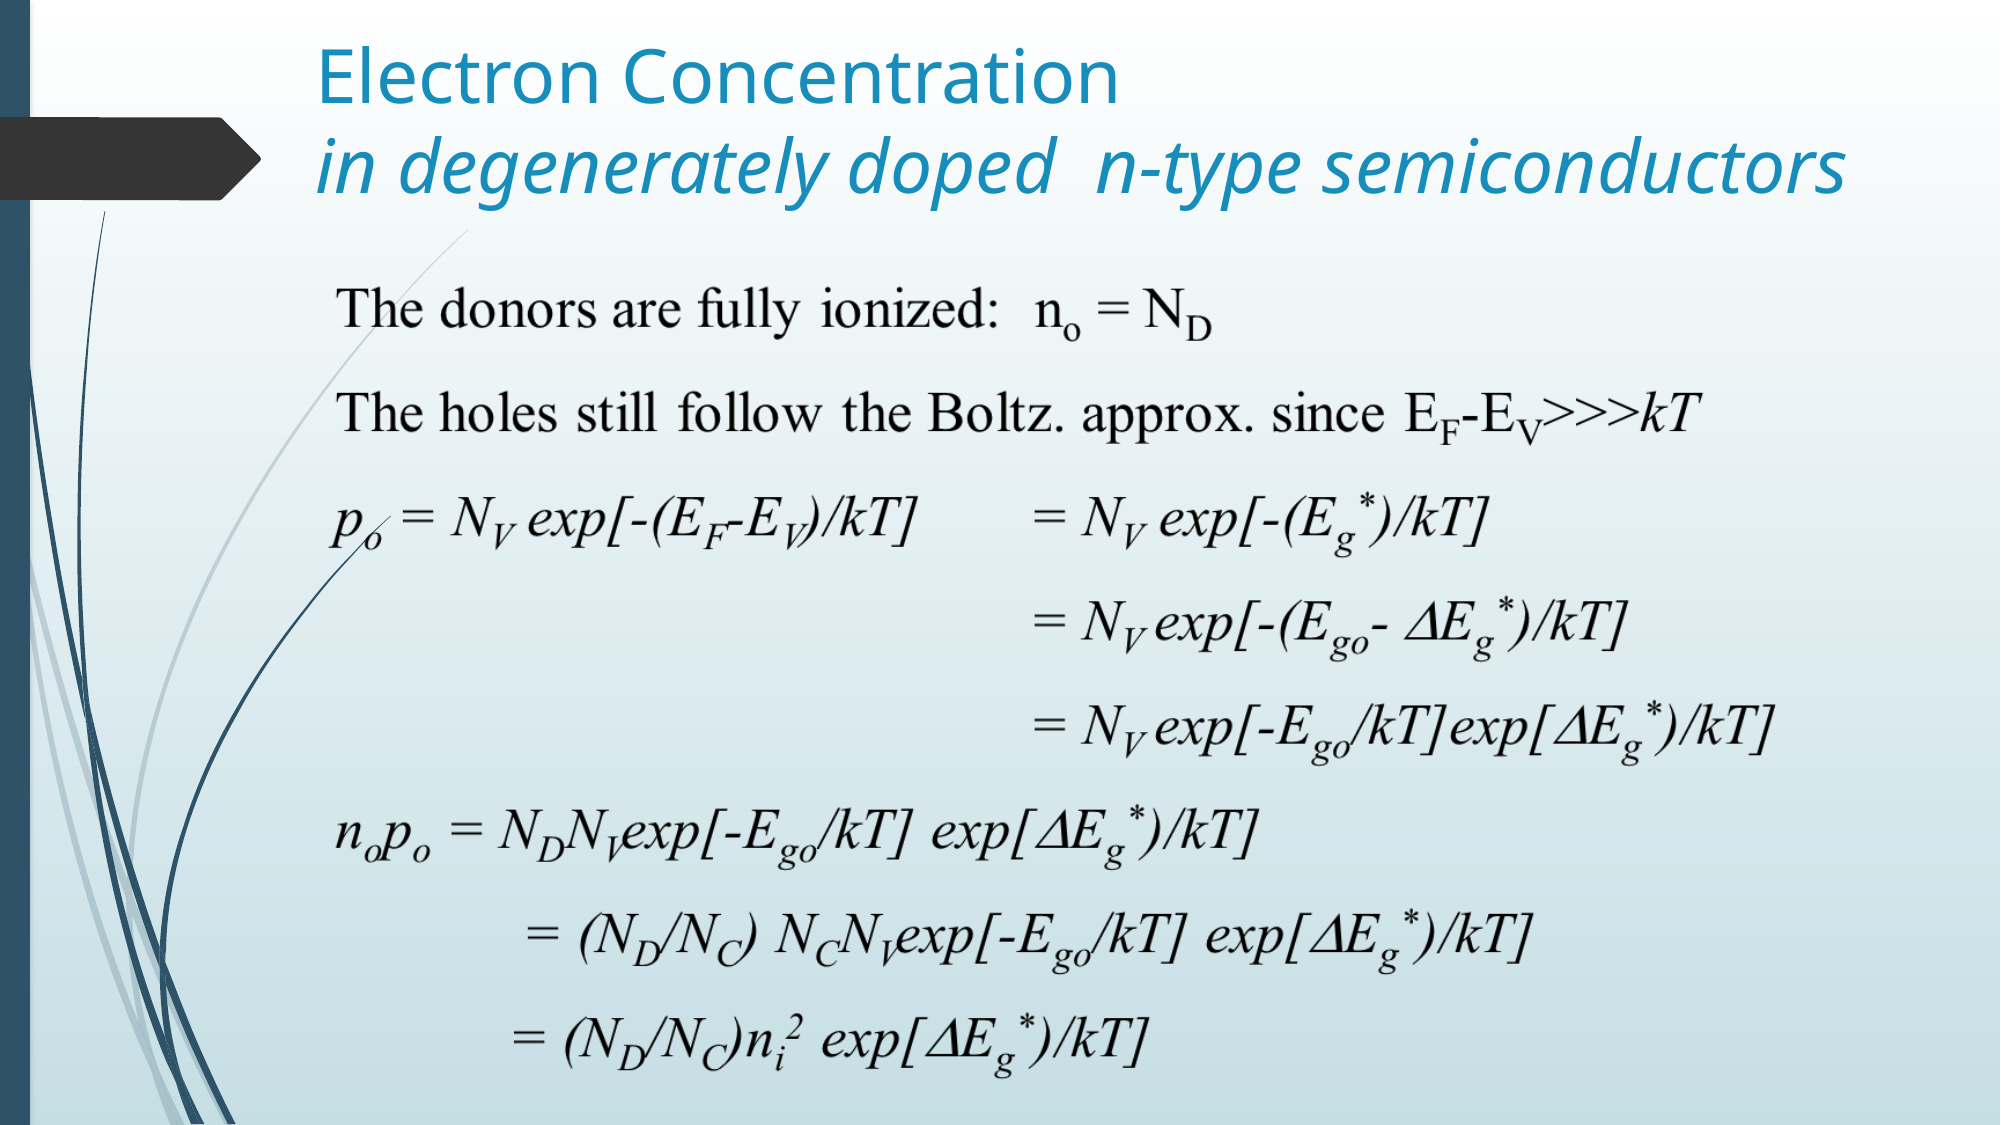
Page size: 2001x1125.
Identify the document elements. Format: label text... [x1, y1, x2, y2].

title Electron Concentration in degenerately doped n-type semiconductors [300, 20, 1967, 231]
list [299, 254, 1812, 1106]
